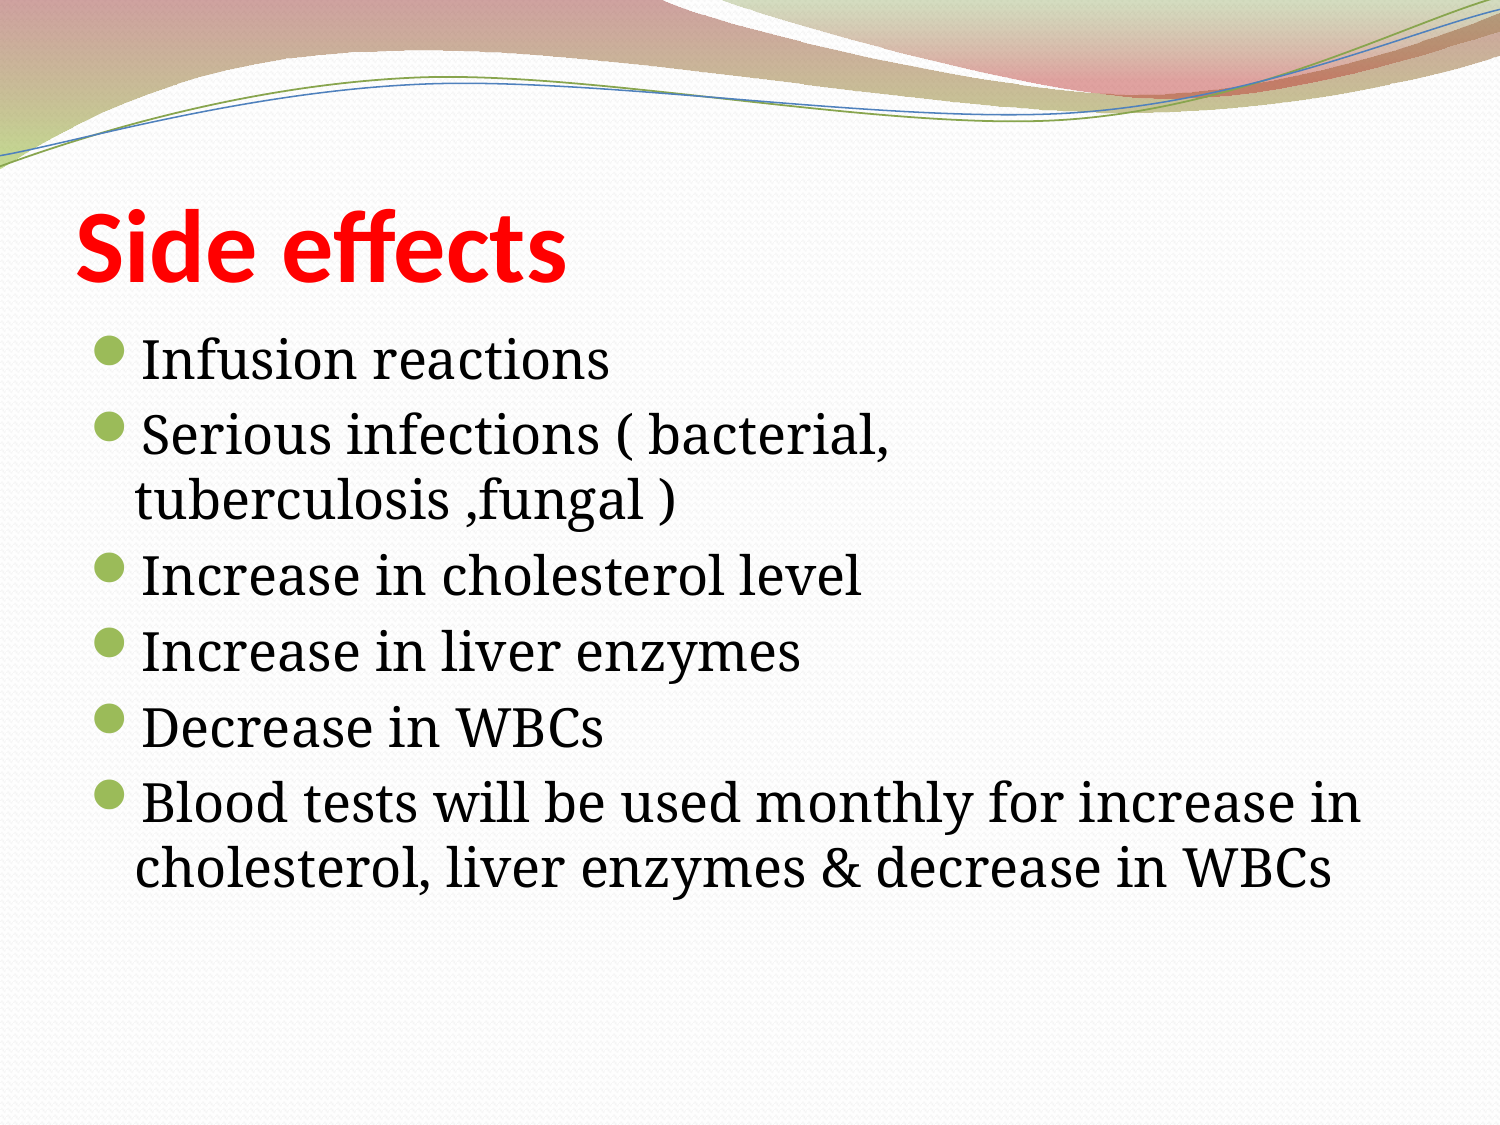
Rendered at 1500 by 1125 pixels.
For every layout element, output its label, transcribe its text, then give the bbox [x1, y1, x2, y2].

title Side effects [74, 115, 1426, 304]
list Infusion reactions Serious infections ( bacterial, tuberculosis ,fungal ) Increase in cholesterol level Increase in liver enzymes Decrease in WBCs Blood tests will be used monthly for increase in cholesterol, liver enzymes & decrease in WBCs [74, 317, 1426, 1038]
